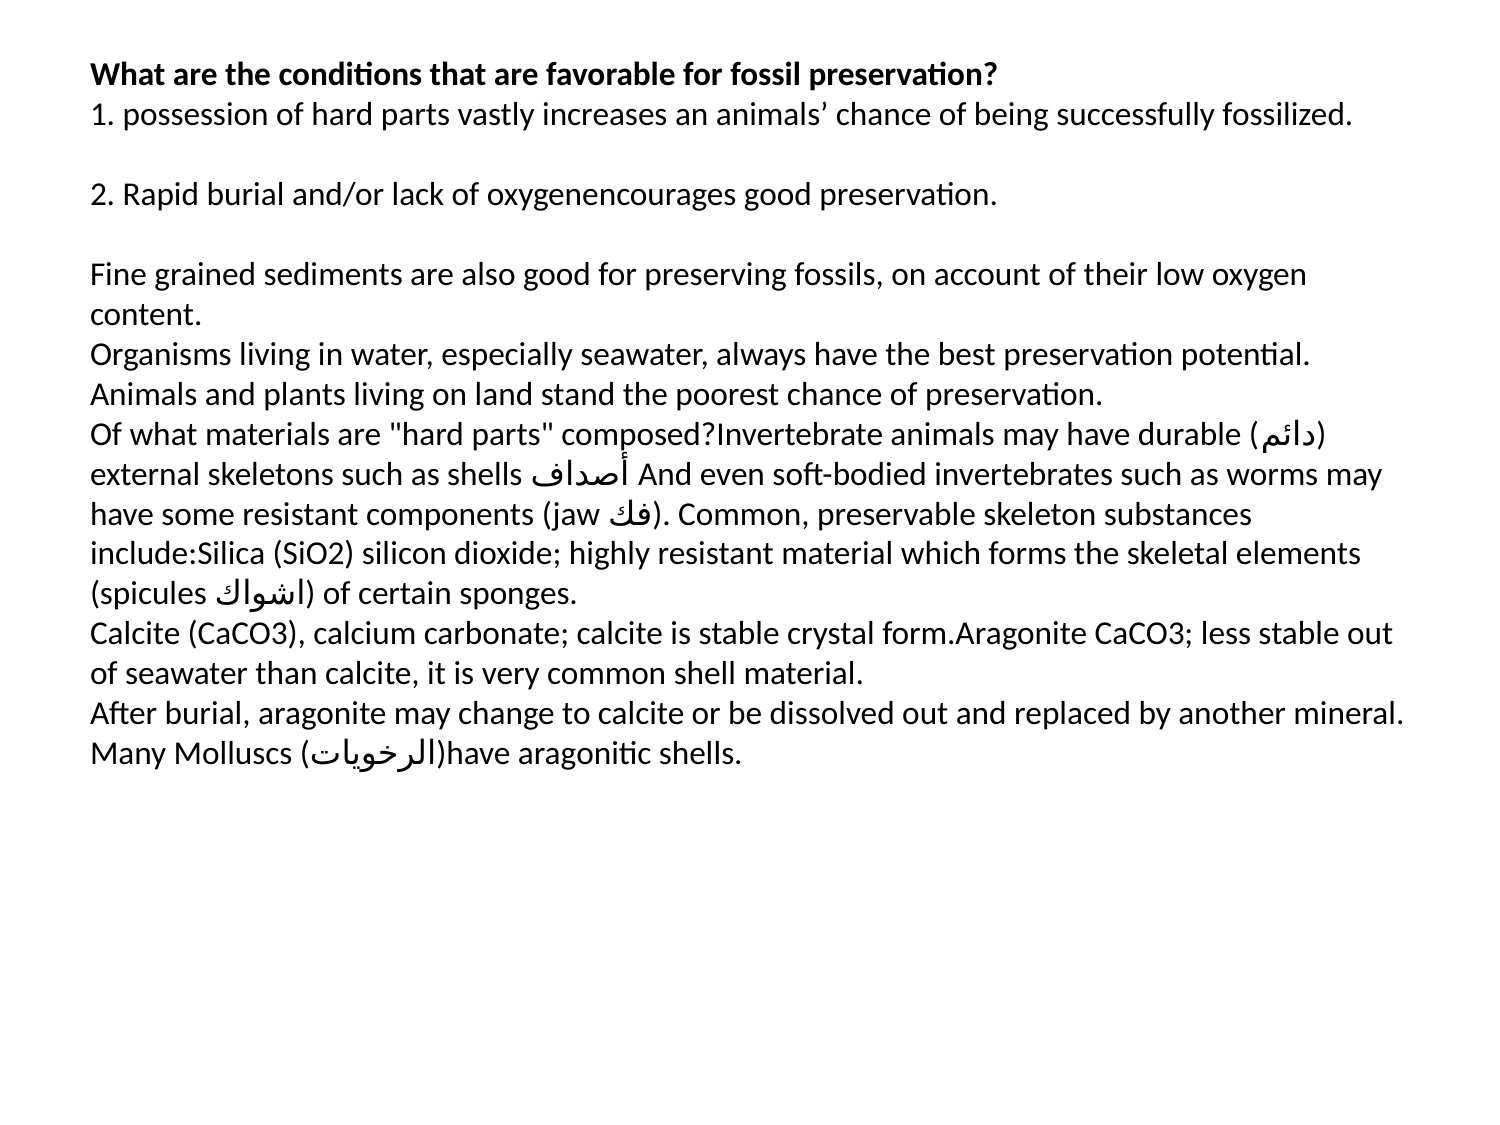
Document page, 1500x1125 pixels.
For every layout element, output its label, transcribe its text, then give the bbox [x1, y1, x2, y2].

title What are the conditions that are favorable for fossil preservation? 1. possession of hard parts vastly increases an animals’ chance of being successfully fossilized. 2. Rapid burial and/or lack of oxygenencourages good preservation. Fine grained sediments are also good for preserving fossils, on account of their low oxygen content. Organisms living in water, especially seawater, always have the best preservation potential. Animals and plants living on land stand the poorest chance of preservation. Of what materials are "hard parts" composed?Invertebrate animals may have durable (دائم) external skeletons such as shells أصداف And even soft-bodied invertebrates such as worms may have some resistant components (jaw فك). Common, preservable skeleton substances include:Silica (SiO2) silicon dioxide; highly resistant material which forms the skeletal elements (spicules اشواك) of certain sponges. Calcite (CaCO3), calcium carbonate; calcite is stable crystal form.Aragonite CaCO3; less stable out of seawater than calcite, it is very common shell material. After burial, aragonite may change to calcite or be dissolved out and replaced by another mineral. Many Molluscs (الرخويات)have aragonitic shells. [75, 45, 1430, 1067]
